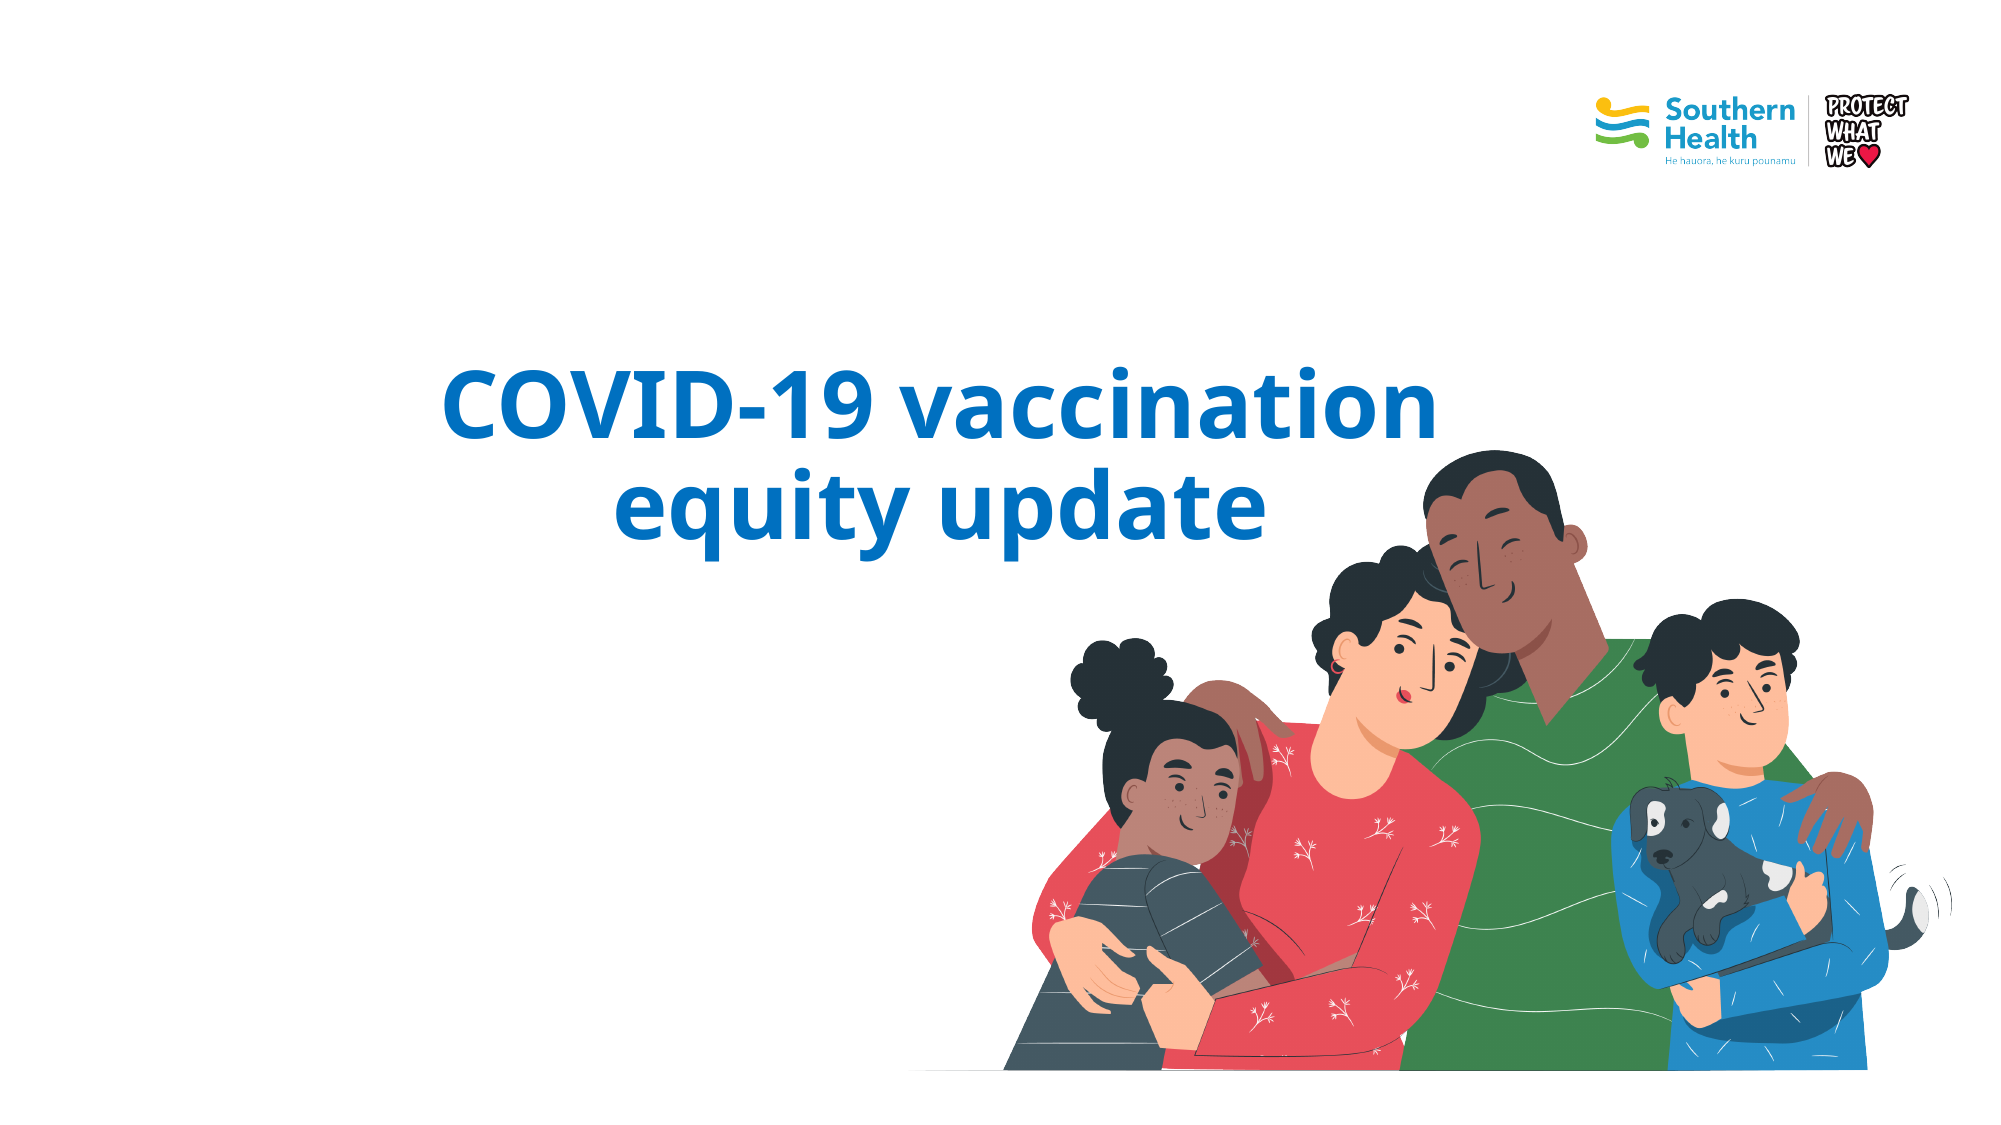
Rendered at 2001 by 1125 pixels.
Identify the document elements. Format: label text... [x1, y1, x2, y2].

picture [908, 449, 1952, 1071]
picture [1583, 89, 1917, 174]
text_box COVID-19 vaccination equity update [78, 350, 1804, 568]
